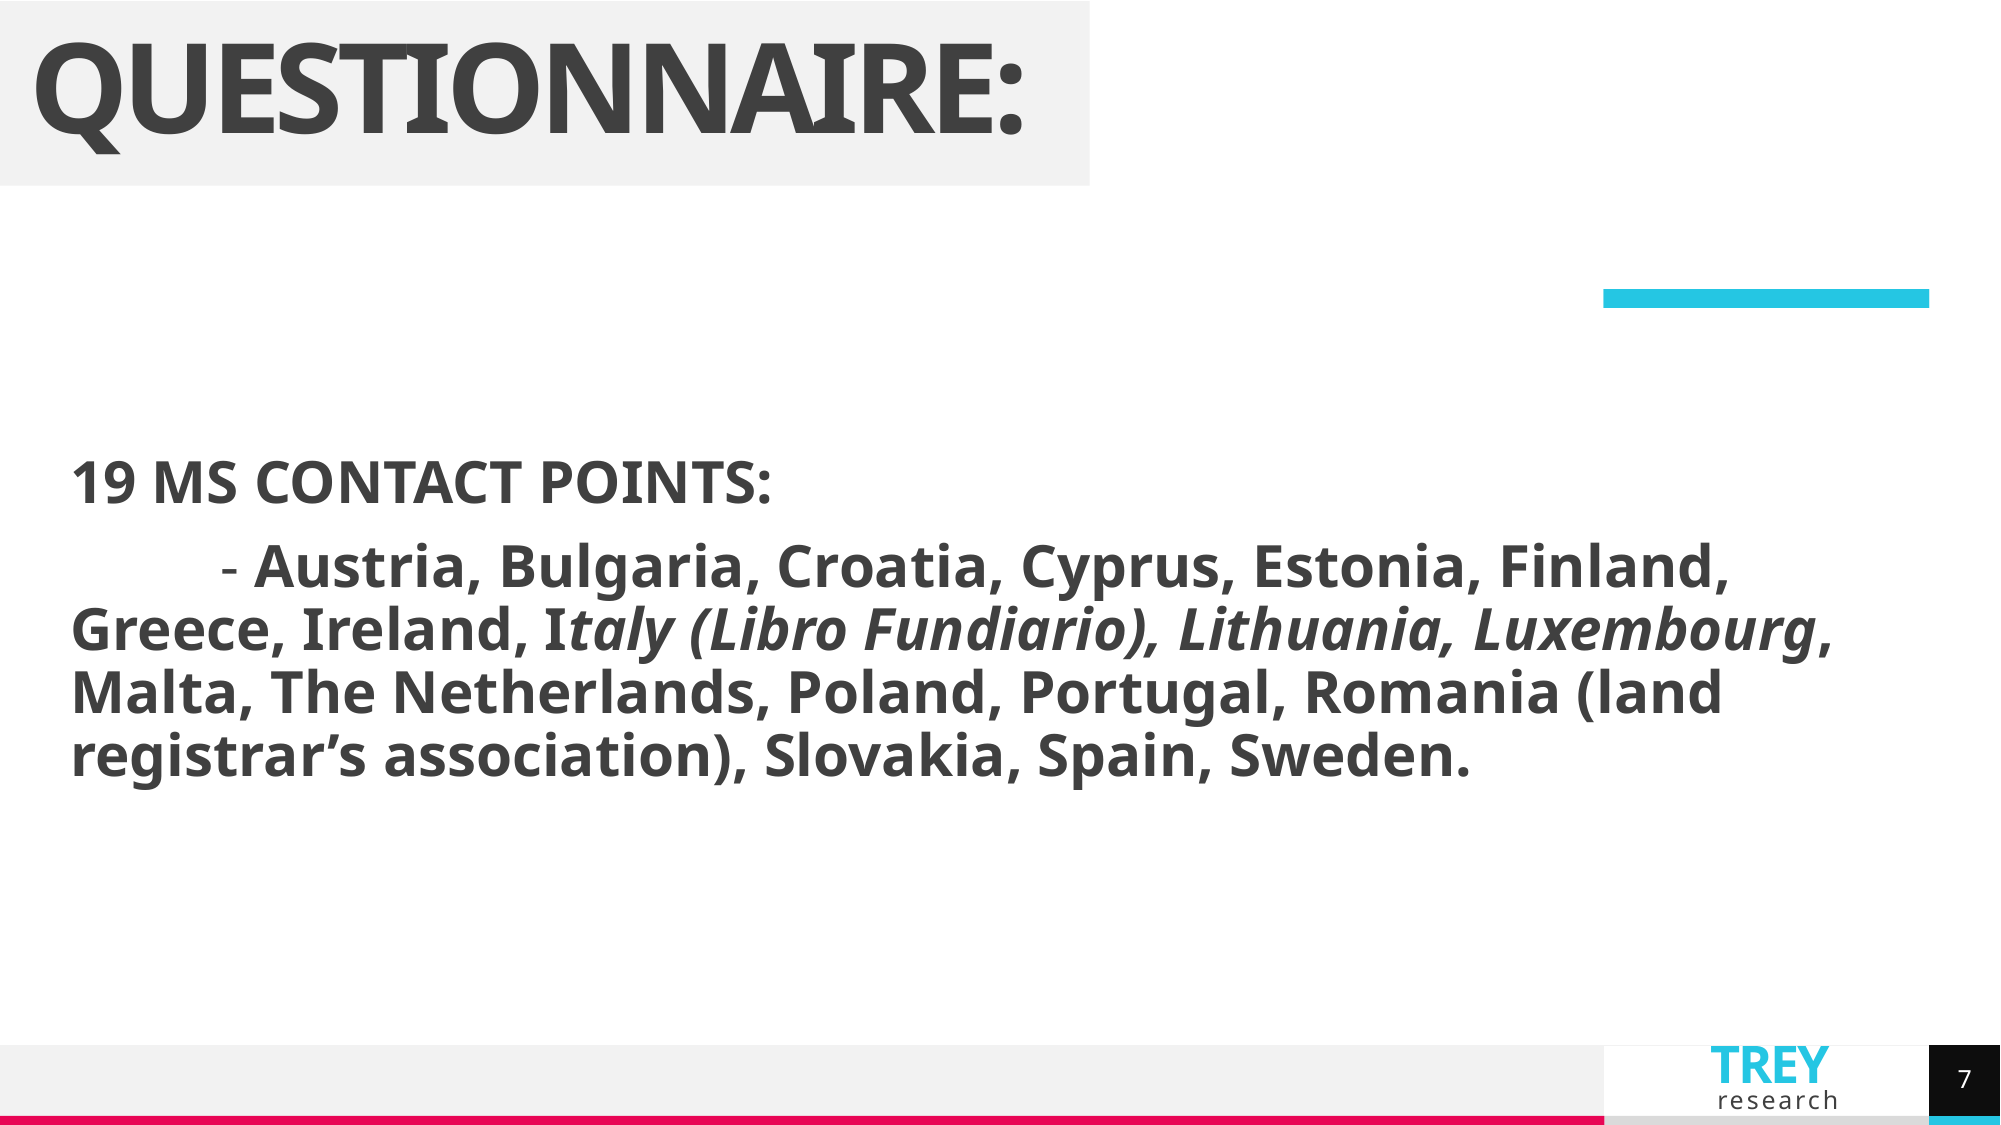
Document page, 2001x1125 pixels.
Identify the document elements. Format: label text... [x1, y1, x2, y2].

list 19 MS CONTACT POINTS: - Austria, Bulgaria, Croatia, Cyprus, Estonia, Finland, Greece, Ireland, Italy (Libro Fundiario), Lithuania, Luxembourg, Malta, The Netherlands, Poland, Portugal, Romania (land registrar’s association), Slovakia, Spain, Sweden. [70, 453, 1930, 924]
slide_number 7 [1929, 1045, 2000, 1116]
text_box [1603, 288, 1930, 309]
title QUESTIONNAIRE: [0, 1, 1090, 186]
